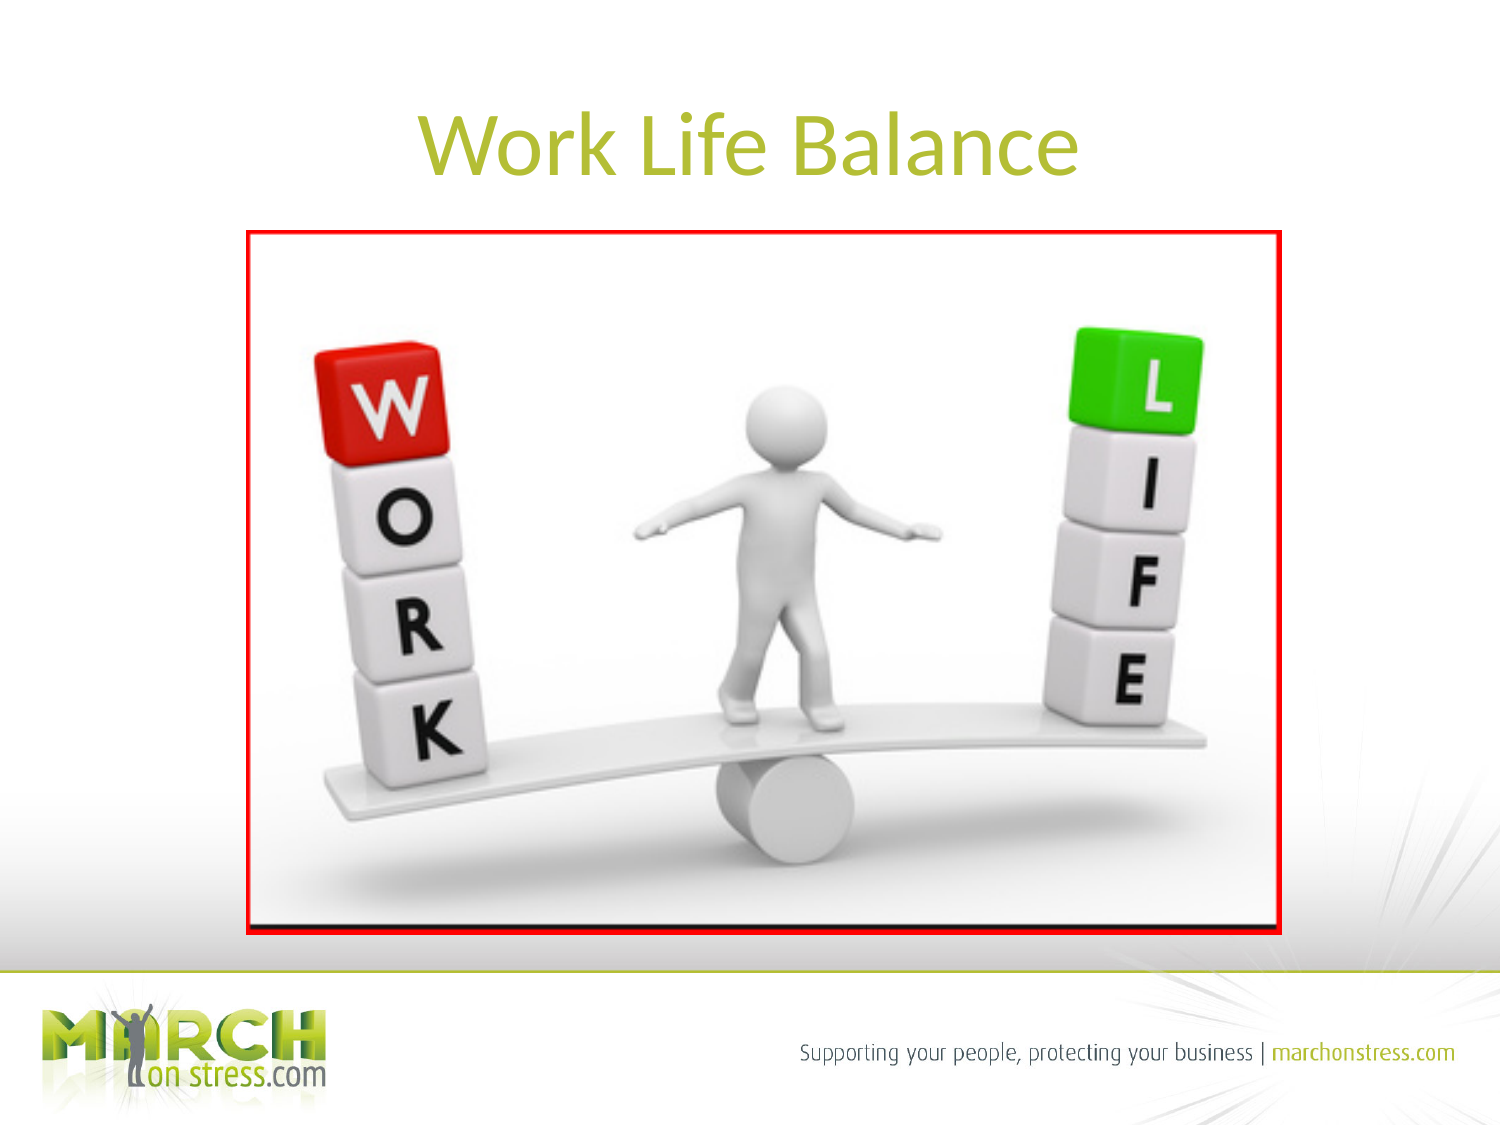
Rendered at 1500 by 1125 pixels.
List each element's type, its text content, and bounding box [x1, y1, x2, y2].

title Work Life Balance [74, 44, 1426, 233]
picture [0, 0, 1500, 1125]
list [246, 229, 1282, 936]
